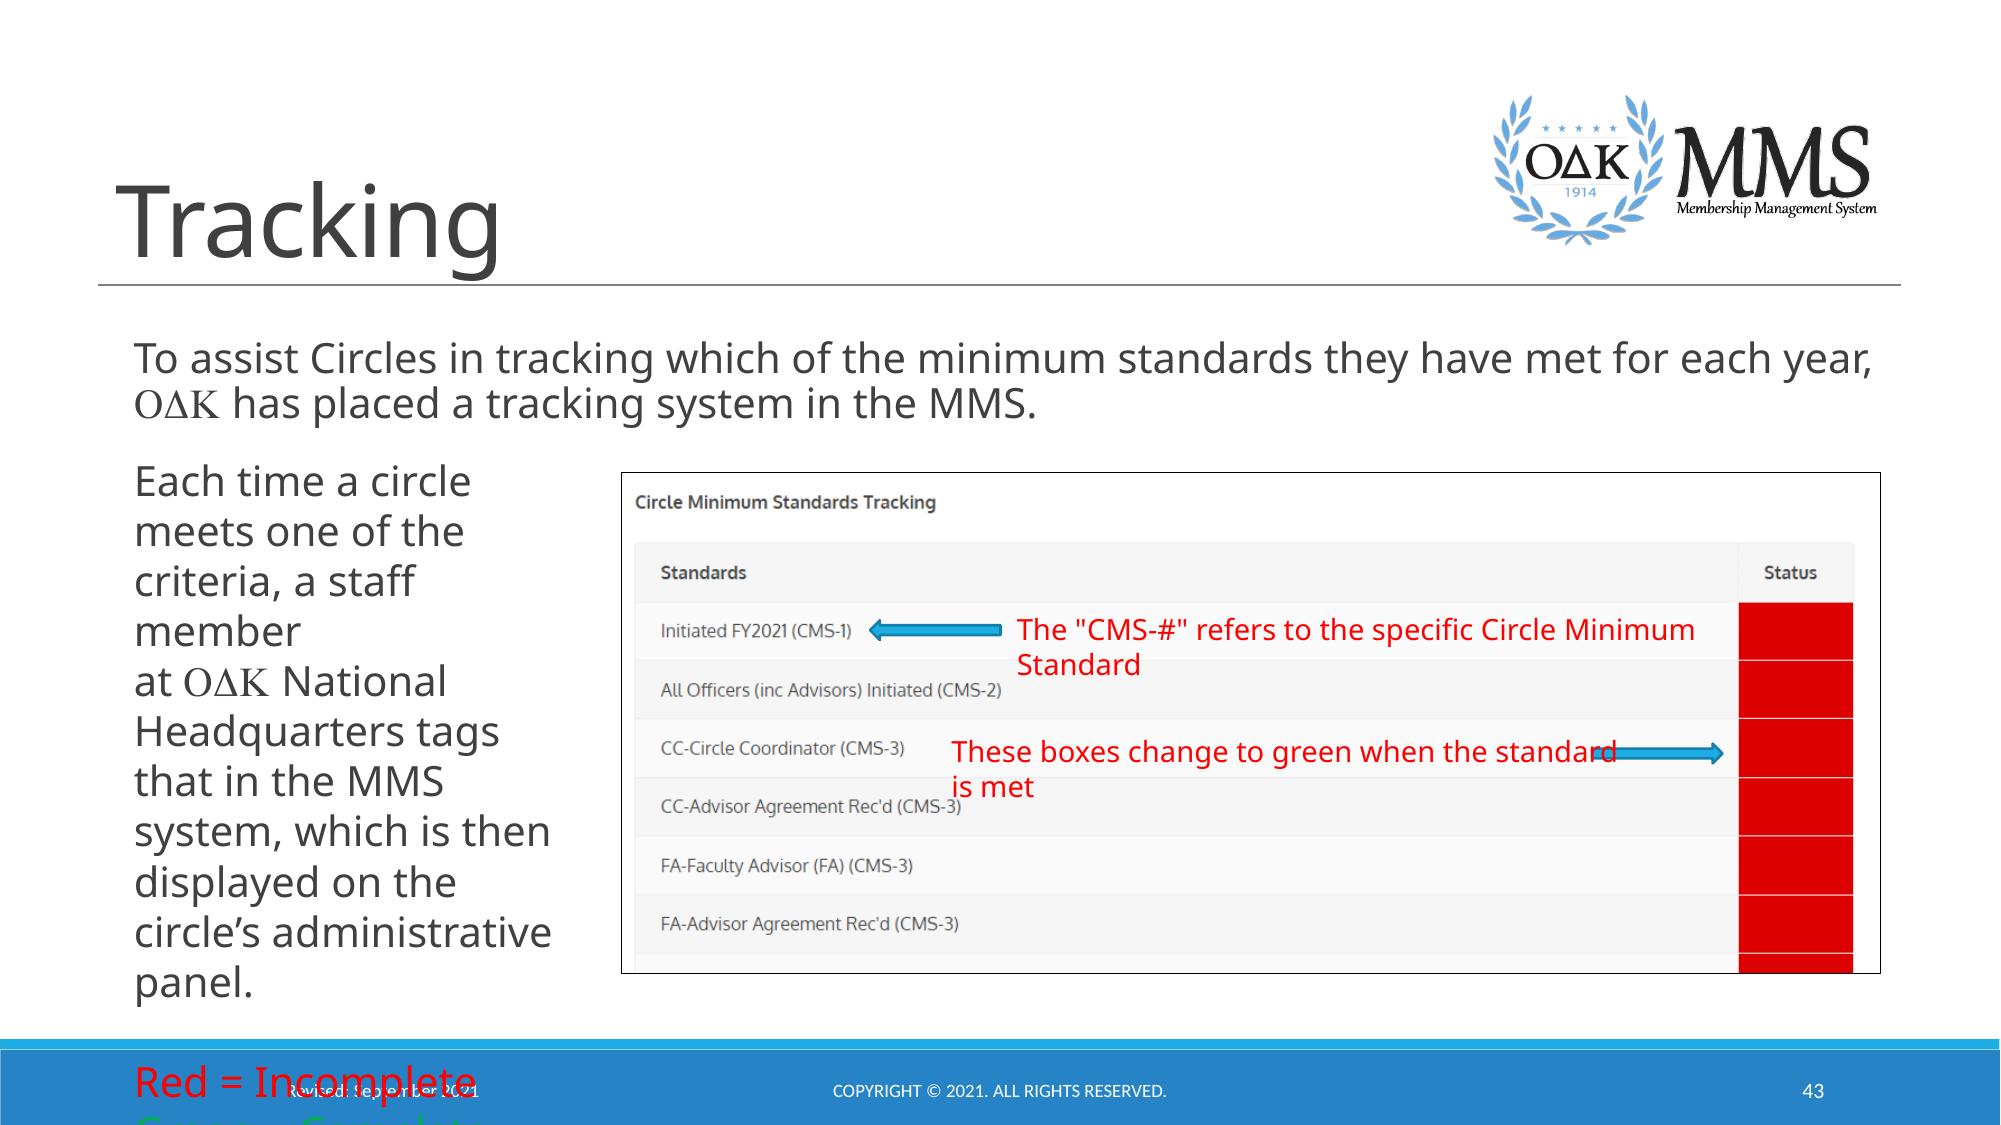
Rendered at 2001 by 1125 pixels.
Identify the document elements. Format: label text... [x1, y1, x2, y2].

title Tracking [100, 47, 1516, 285]
slide_number 43 [1624, 1059, 1840, 1120]
text_box Each time a circle meets one of the criteria, a staff member at ODK National Headquarters tags that in the MMS system, which is then displayed on the circle’s administrative panel. ​ Red = Incomplete ​ Green = Complete [118, 447, 604, 1125]
picture [1516, 74, 1901, 258]
footer Copyright © 2021. All Rights Reserved. [604, 1059, 1396, 1120]
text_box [621, 472, 1881, 974]
list To assist Circles in tracking which of the minimum standards they have met for each year, ODK has placed a tracking system in the MMS. [118, 329, 1887, 448]
